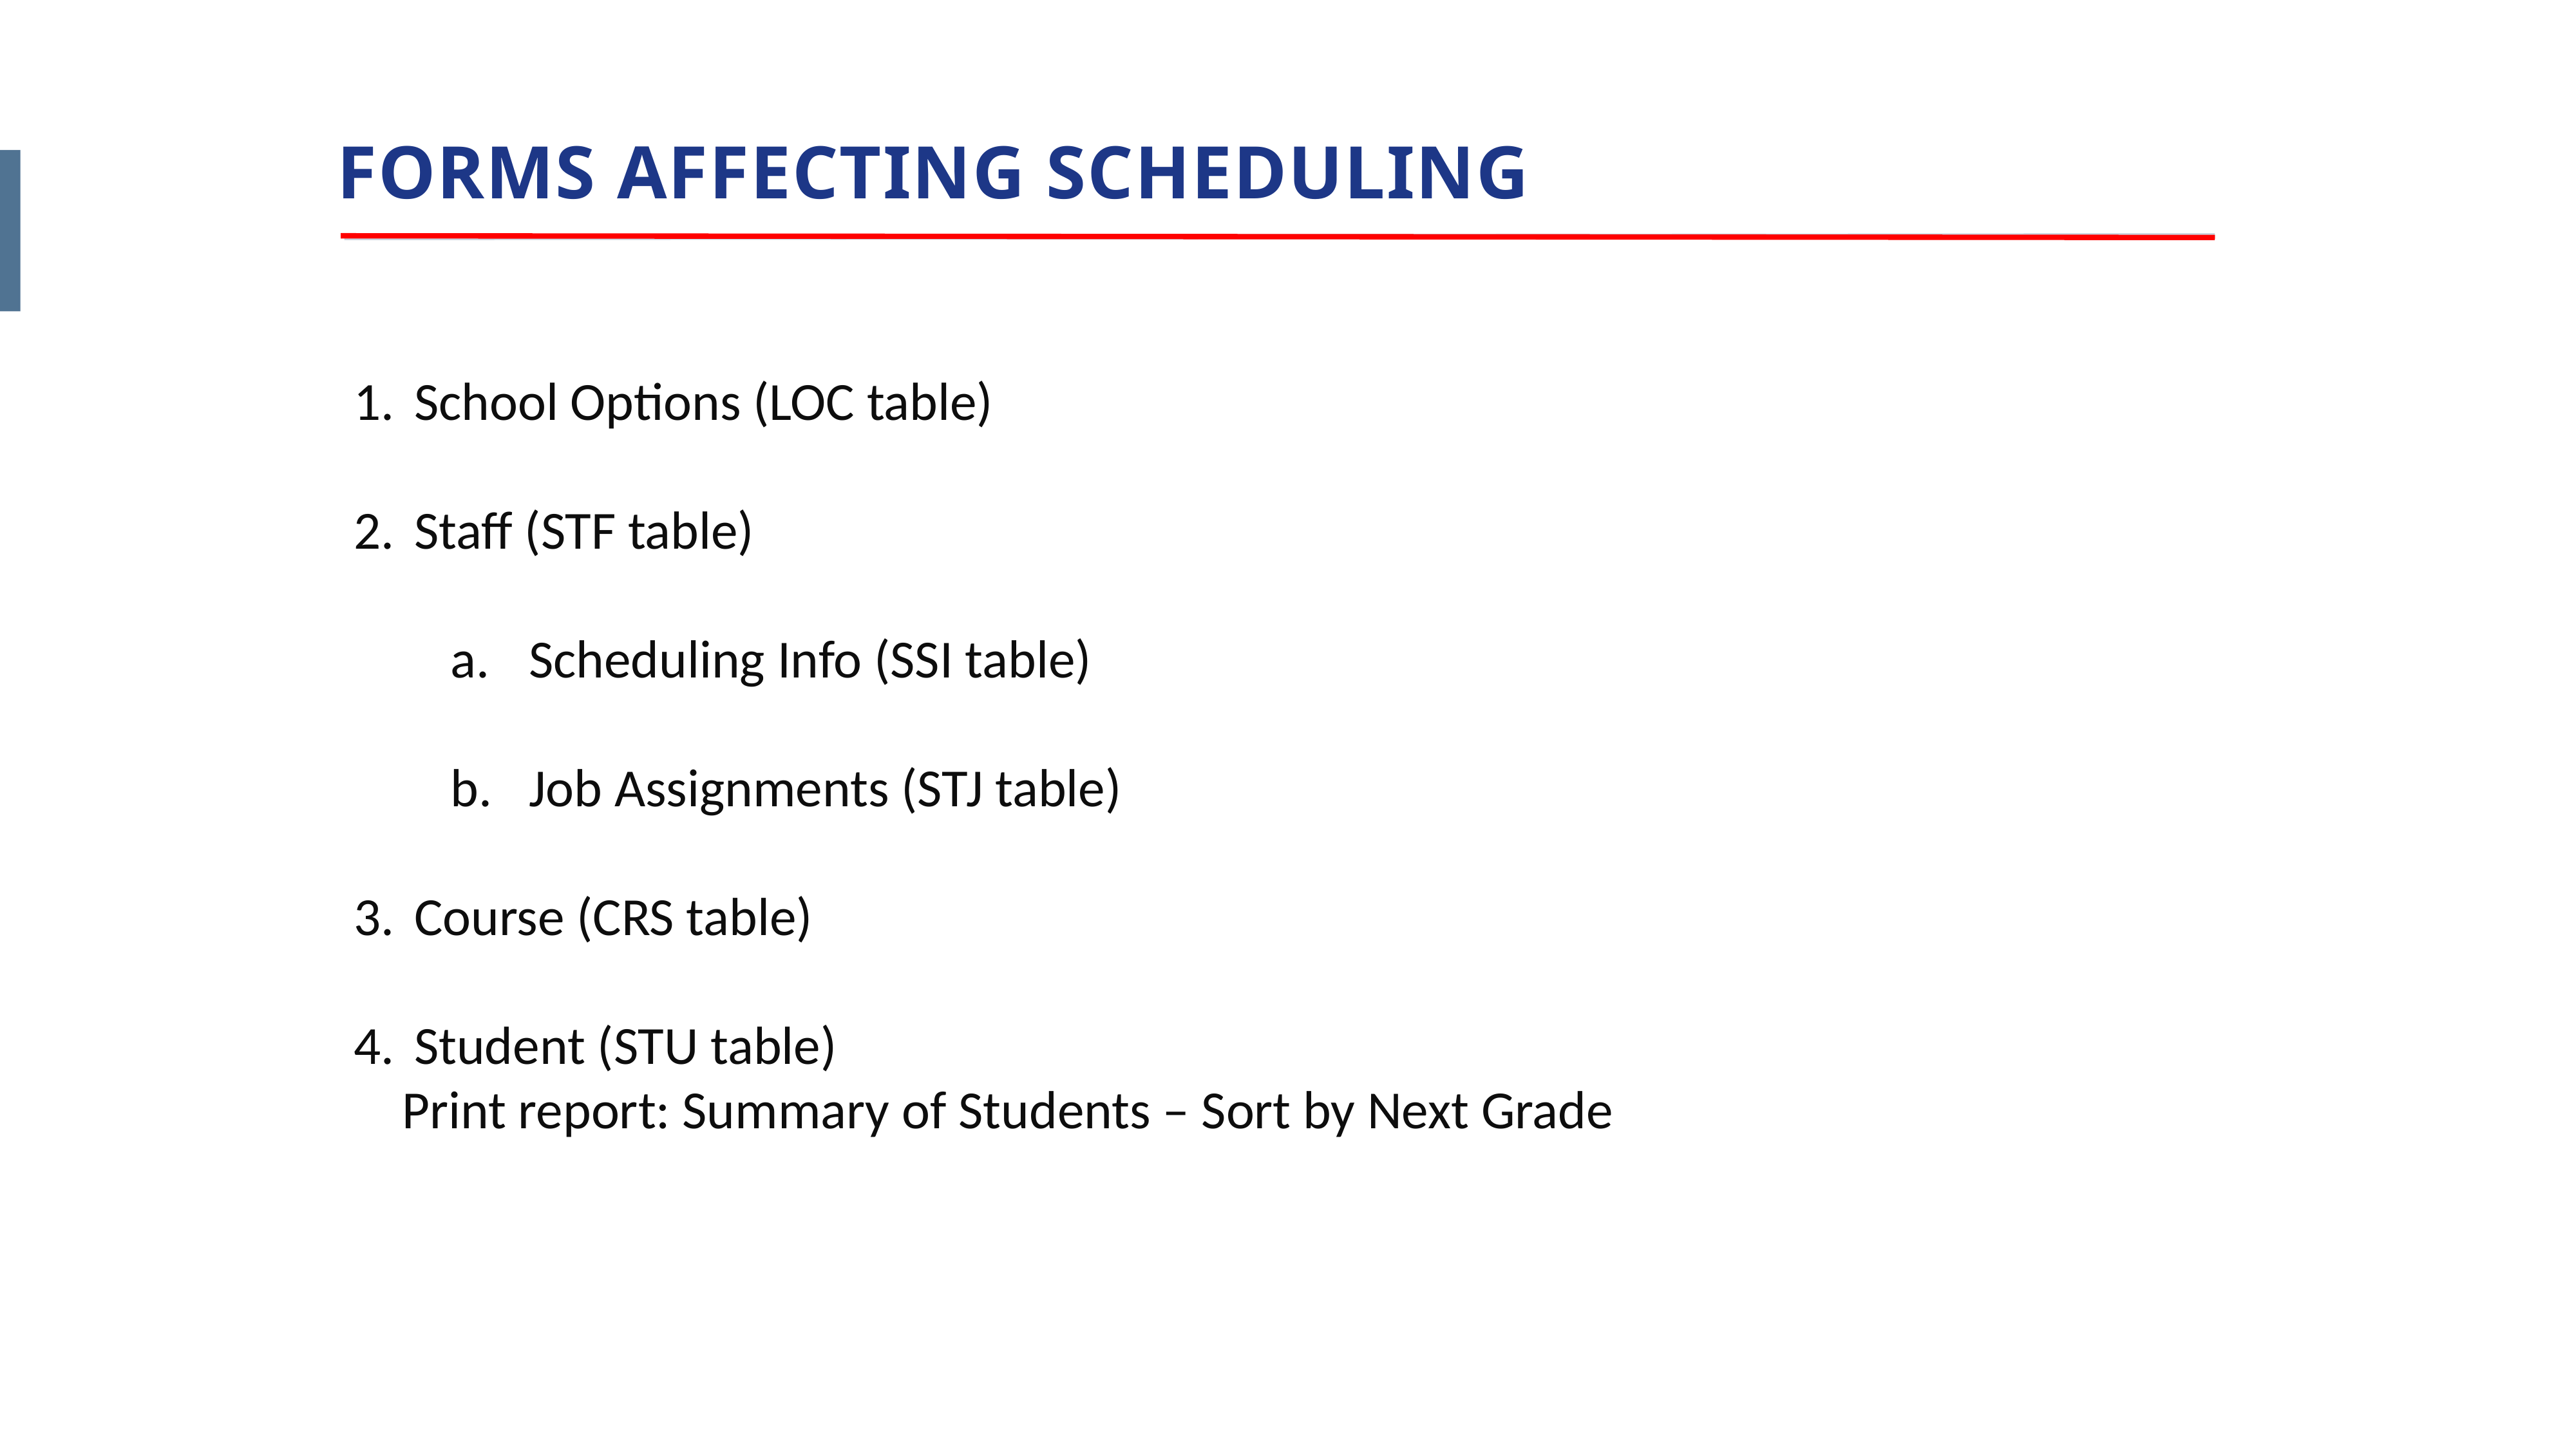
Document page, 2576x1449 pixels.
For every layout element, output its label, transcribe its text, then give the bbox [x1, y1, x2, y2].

text_box [0, 149, 21, 312]
text_box FORMS AFFECTING SCHEDULING [327, 122, 1756, 218]
text_box School Options (LOC table) Staff (STF table) Scheduling Info (SSI table) Job Assignments (STJ table) Course (CRS table) Student (STU table) Print report: Summary of Students – Sort by Next Grade [344, 362, 2257, 1144]
